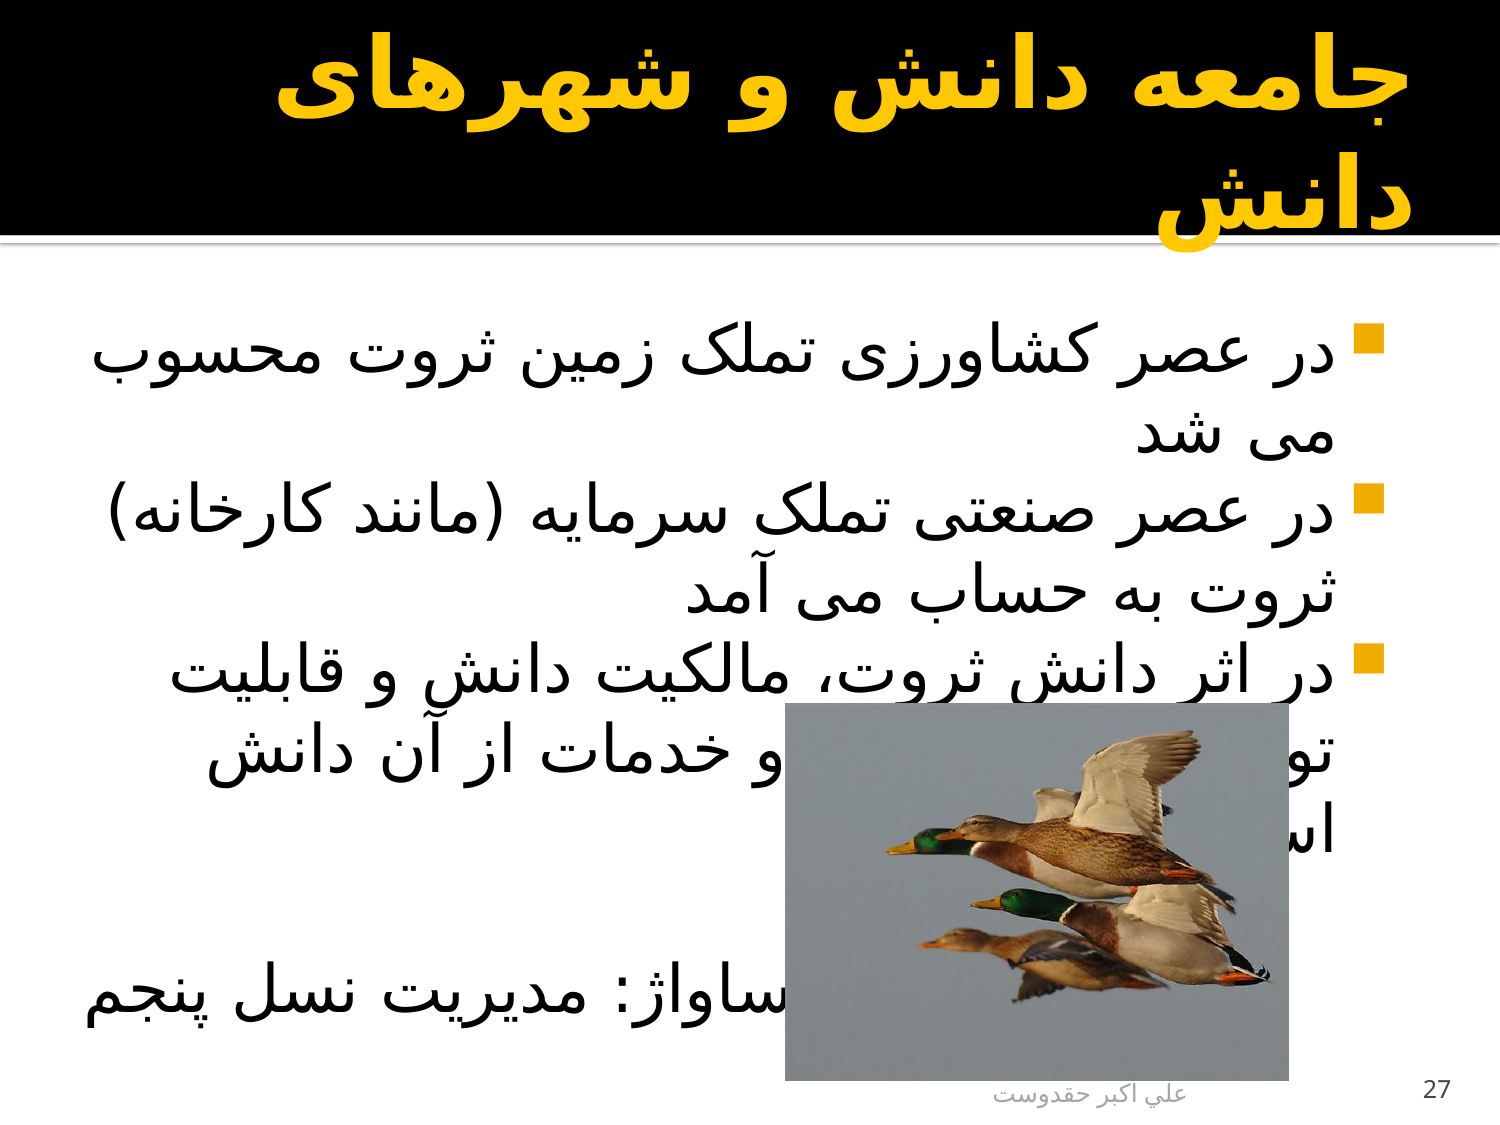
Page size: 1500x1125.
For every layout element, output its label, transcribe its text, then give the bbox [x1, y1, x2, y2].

title جامعه دانش و شهرهای دانش [75, 25, 1425, 231]
list در عصر کشاورزی تملک زمين ثروت محسوب می شد در عصر صنعتی تملک سرمايه (مانند کارخانه) ثروت به حساب می آمد در اثر دانش ثروت، مالکيت دانش و قابليت توليد و يا بهبود کالا و خدمات از آن دانش است شارلز ساواژ: مديريت نسل پنجم [74, 290, 1426, 1051]
slide_number 27 [1345, 1062, 1467, 1108]
footer علي اكبر حقدوست [281, 1062, 1197, 1108]
picture [785, 703, 1289, 1081]
